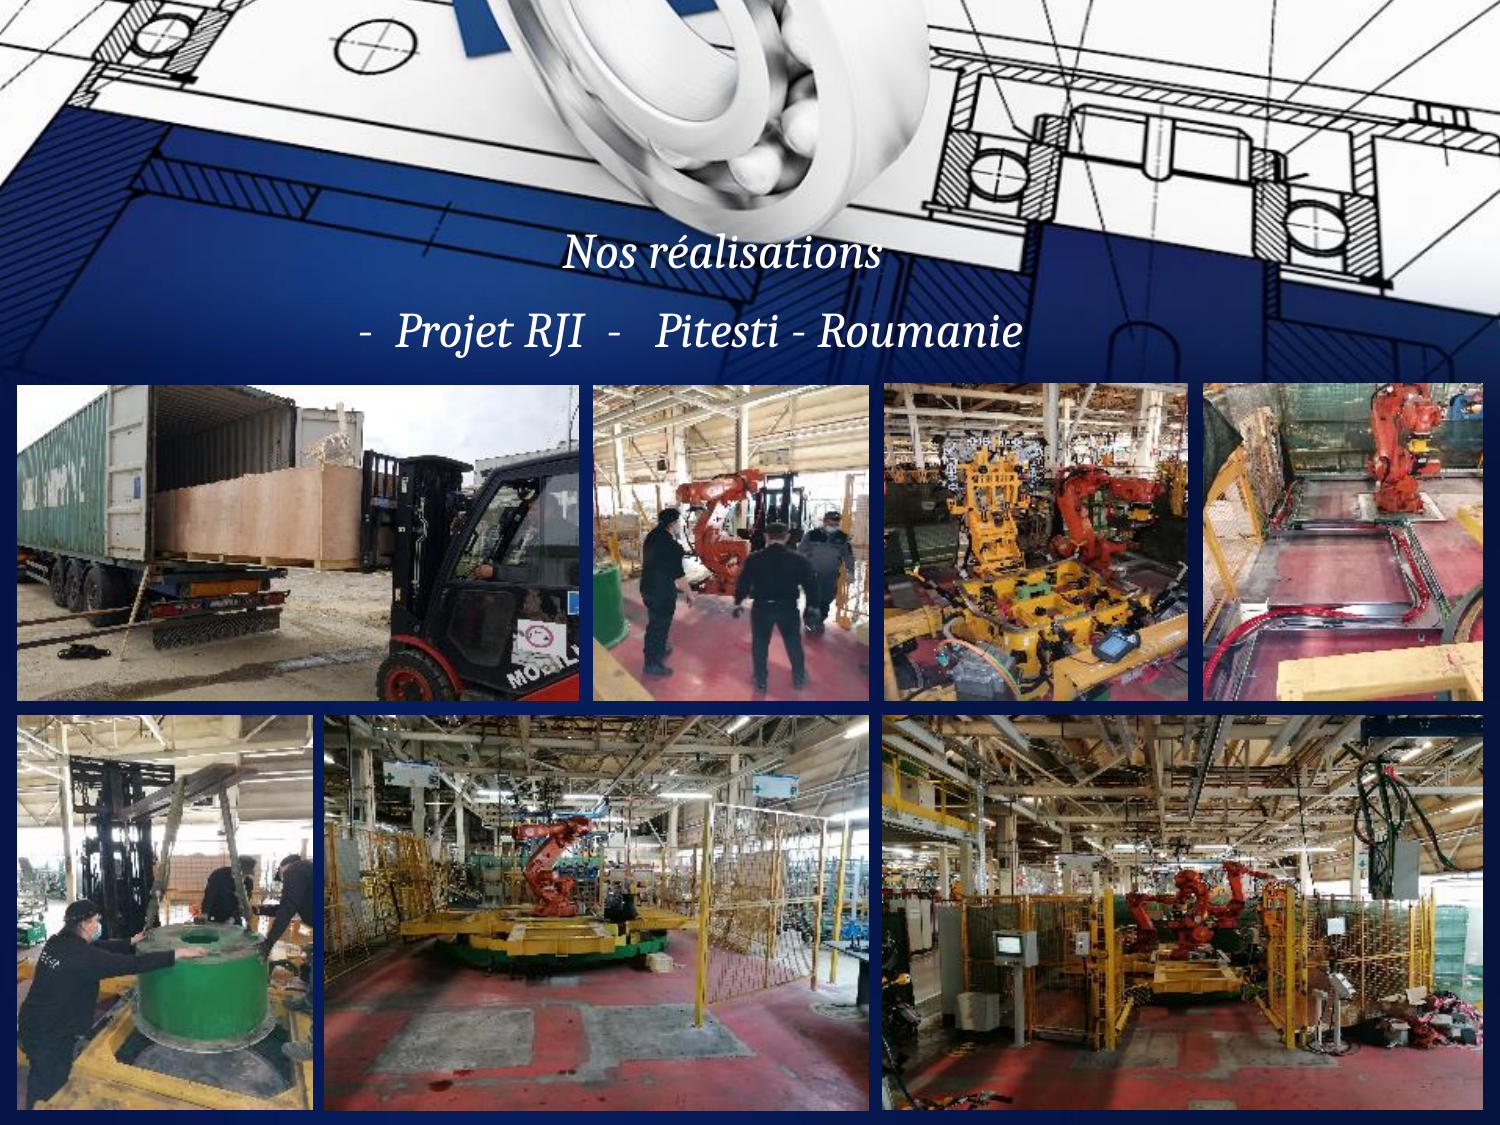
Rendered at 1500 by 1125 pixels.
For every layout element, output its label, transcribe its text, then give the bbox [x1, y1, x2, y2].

picture [0, 0, 1500, 1125]
text_box Nos réalisations [547, 211, 914, 286]
text_box - Projet RJI - Pitesti - Roumanie [342, 290, 1119, 365]
